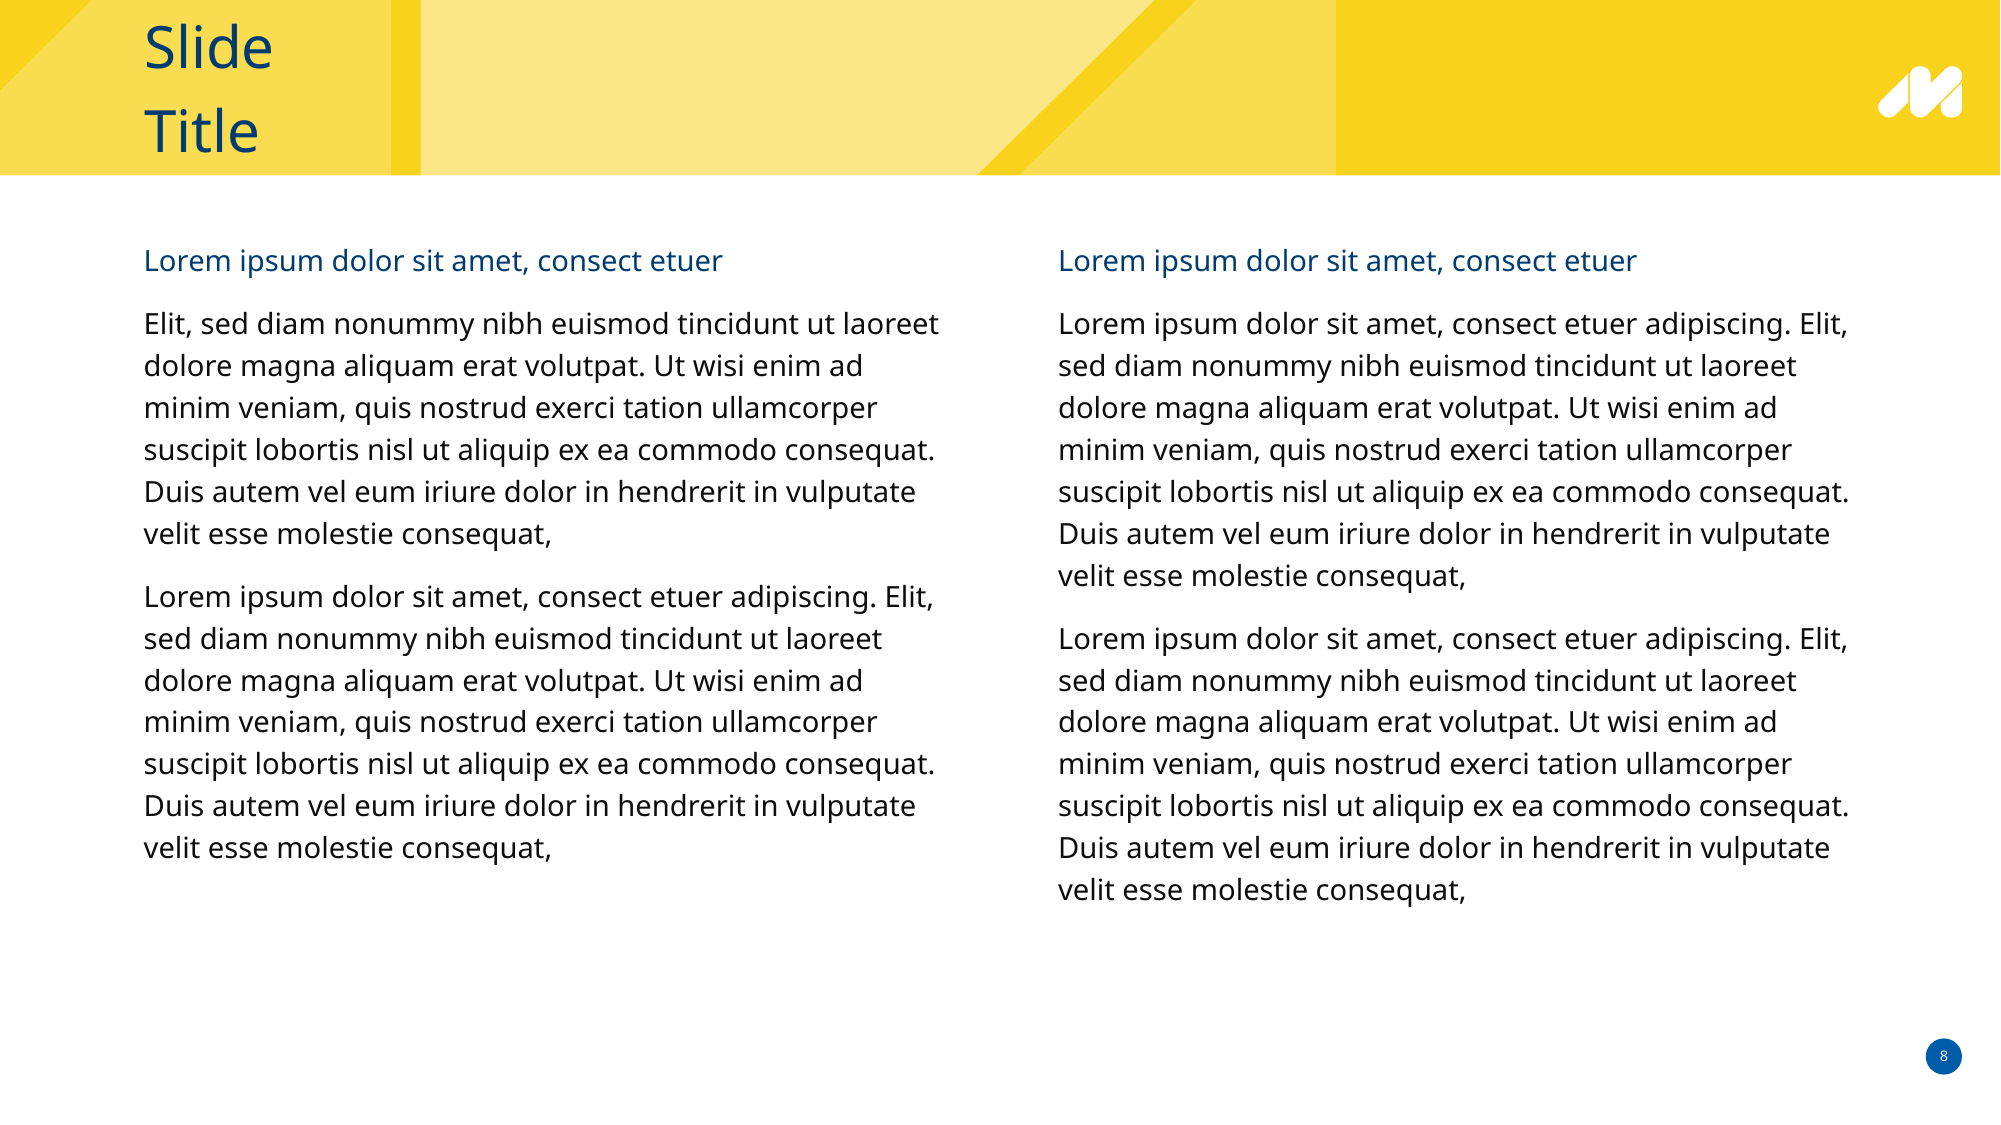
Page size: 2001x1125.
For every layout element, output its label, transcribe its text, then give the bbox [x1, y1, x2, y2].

text_box Lorem ipsum dolor sit amet, consect etuer Elit, sed diam nonummy nibh euismod tincidunt ut laoreet dolore magna aliquam erat volutpat. Ut wisi enim ad minim veniam, quis nostrud exerci tation ullamcorper suscipit lobortis nisl ut aliquip ex ea commodo consequat. Duis autem vel eum iriure dolor in hendrerit in vulputate velit esse molestie consequat, Lorem ipsum dolor sit amet, consect etuer adipiscing. Elit, sed diam nonummy nibh euismod tincidunt ut laoreet dolore magna aliquam erat volutpat. Ut wisi enim ad minim veniam, quis nostrud exerci tation ullamcorper suscipit lobortis nisl ut aliquip ex ea commodo consequat. Duis autem vel eum iriure dolor in hendrerit in vulputate velit esse molestie consequat, [143, 235, 942, 865]
list Slide Title [144, 17, 1728, 166]
text_box Lorem ipsum dolor sit amet, consect etuer Lorem ipsum dolor sit amet, consect etuer adipiscing. Elit, sed diam nonummy nibh euismod tincidunt ut laoreet dolore magna aliquam erat volutpat. Ut wisi enim ad minim veniam, quis nostrud exerci tation ullamcorper suscipit lobortis nisl ut aliquip ex ea commodo consequat. Duis autem vel eum iriure dolor in hendrerit in vulputate velit esse molestie consequat, Lorem ipsum dolor sit amet, consect etuer adipiscing. Elit, sed diam nonummy nibh euismod tincidunt ut laoreet dolore magna aliquam erat volutpat. Ut wisi enim ad minim veniam, quis nostrud exerci tation ullamcorper suscipit lobortis nisl ut aliquip ex ea commodo consequat. Duis autem vel eum iriure dolor in hendrerit in vulputate velit esse molestie consequat, [1058, 235, 1856, 907]
